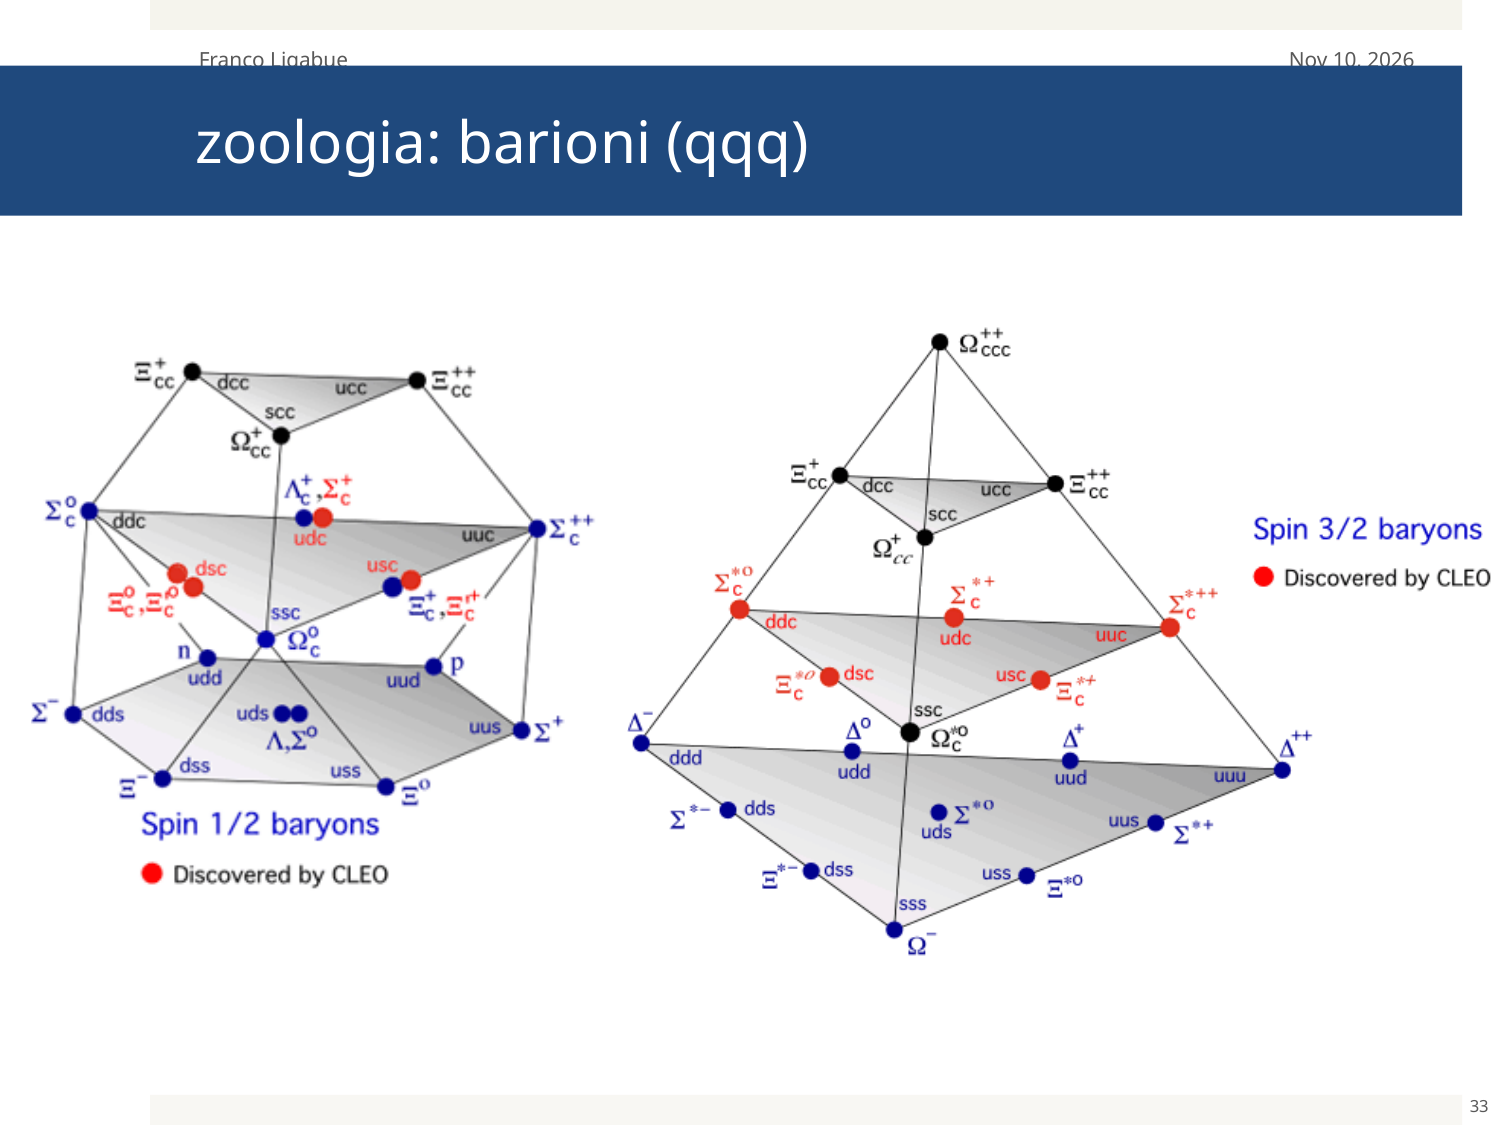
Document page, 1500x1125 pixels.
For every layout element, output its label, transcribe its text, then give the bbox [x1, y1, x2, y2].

title zoologia: barioni (qqq) [0, 65, 1463, 216]
picture [30, 345, 599, 899]
picture [626, 320, 1493, 963]
slide_number 6-Mar-24 [1079, 30, 1430, 91]
footer Franco Ligabue [183, 30, 659, 91]
slide_number 33 [1441, 1077, 1500, 1125]
